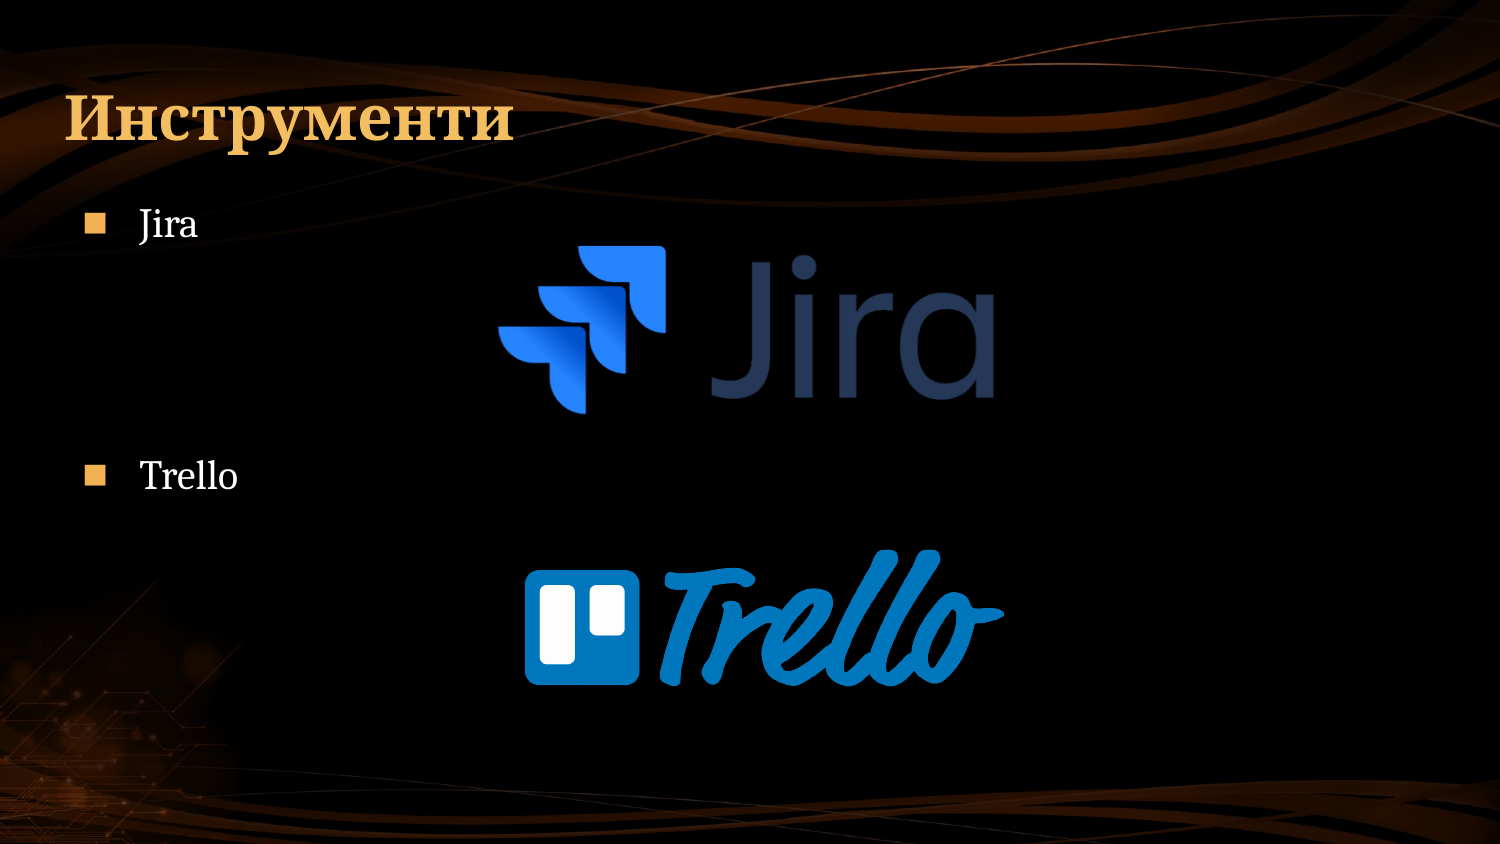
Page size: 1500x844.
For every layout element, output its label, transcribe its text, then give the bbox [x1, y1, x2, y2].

list Jira Trello [51, 189, 1449, 806]
title Инструменти [51, 72, 1449, 167]
picture [0, 0, 1500, 844]
